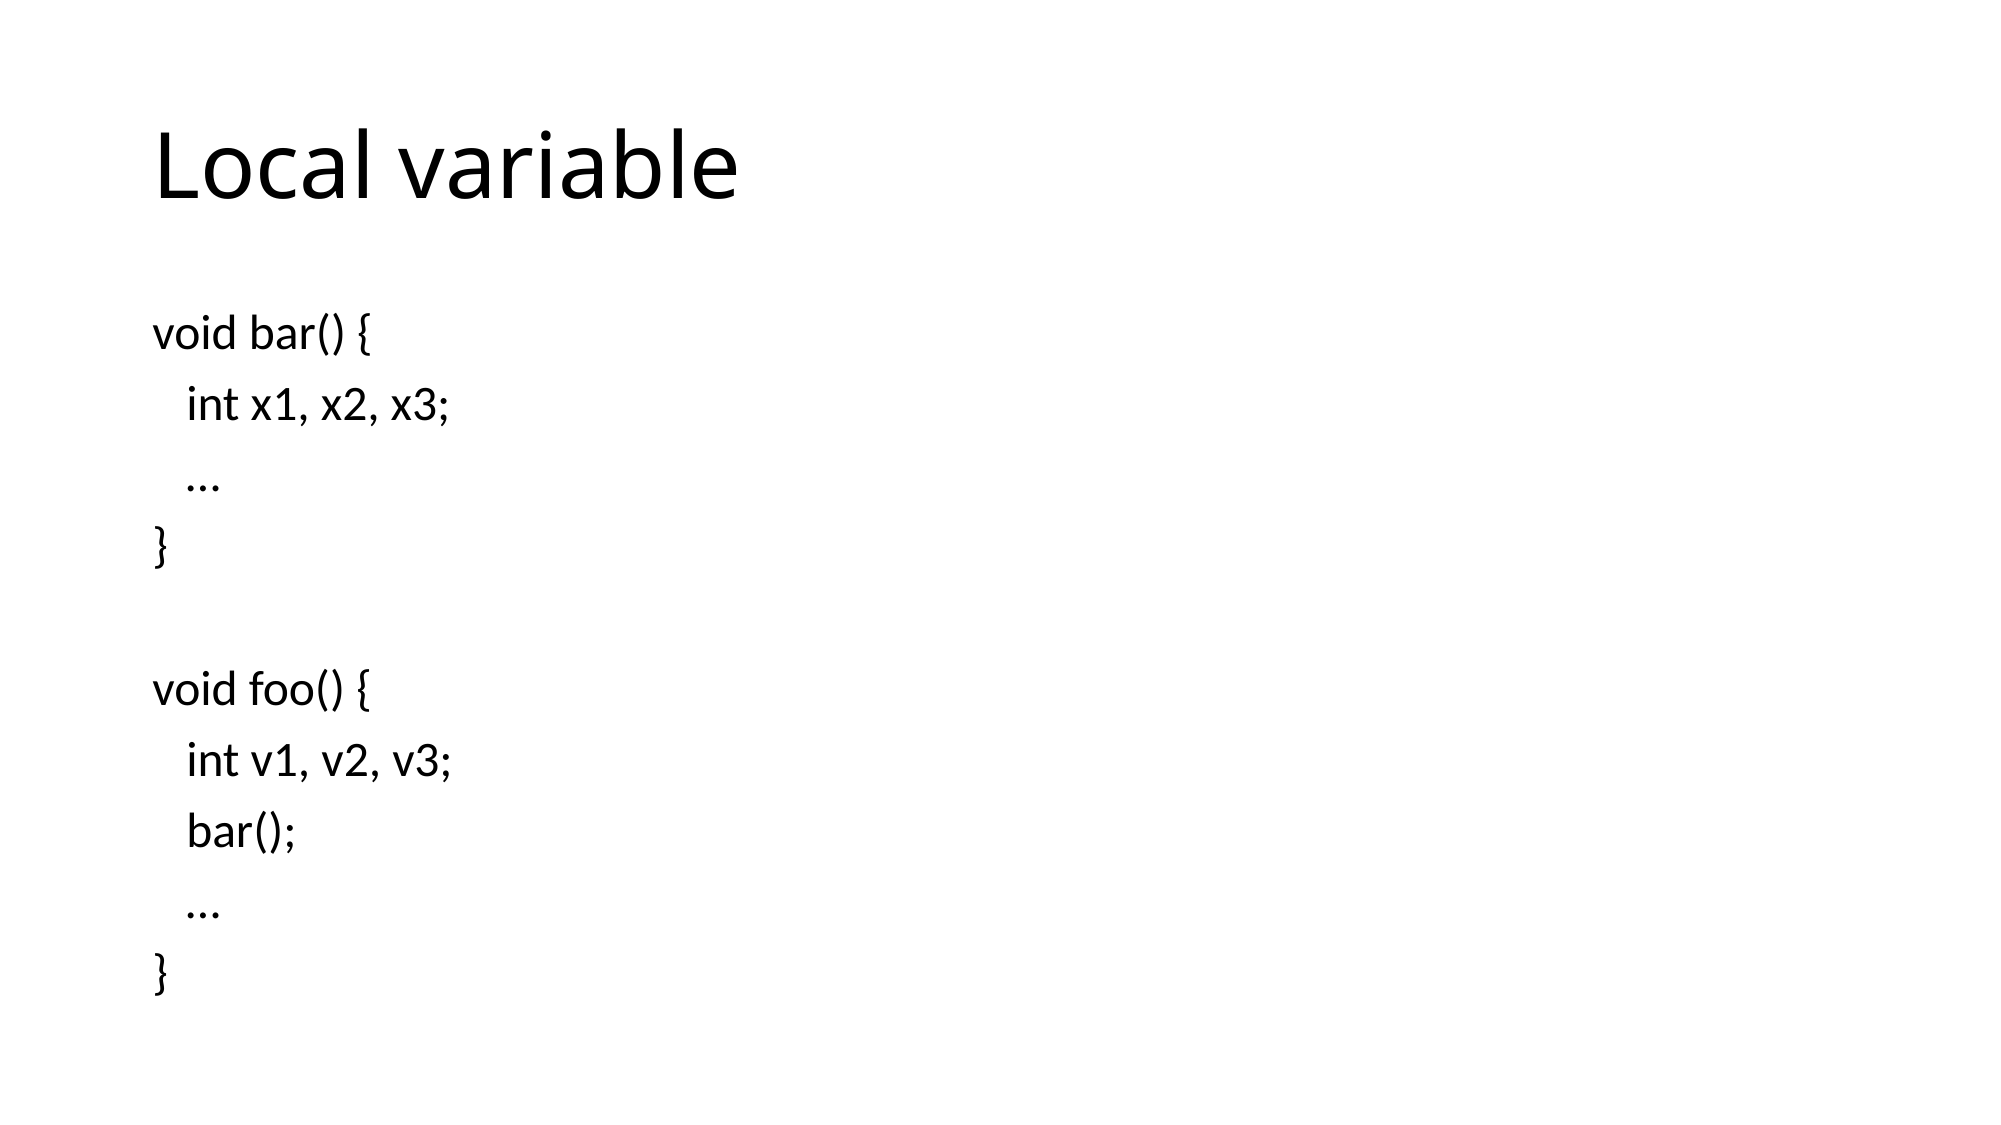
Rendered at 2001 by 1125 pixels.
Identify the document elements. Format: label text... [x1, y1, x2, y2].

list void bar() { int x1, x2, x3; … } void foo() { int v1, v2, v3; bar(); … } [137, 299, 1863, 1014]
title Local variable [137, 59, 1863, 278]
